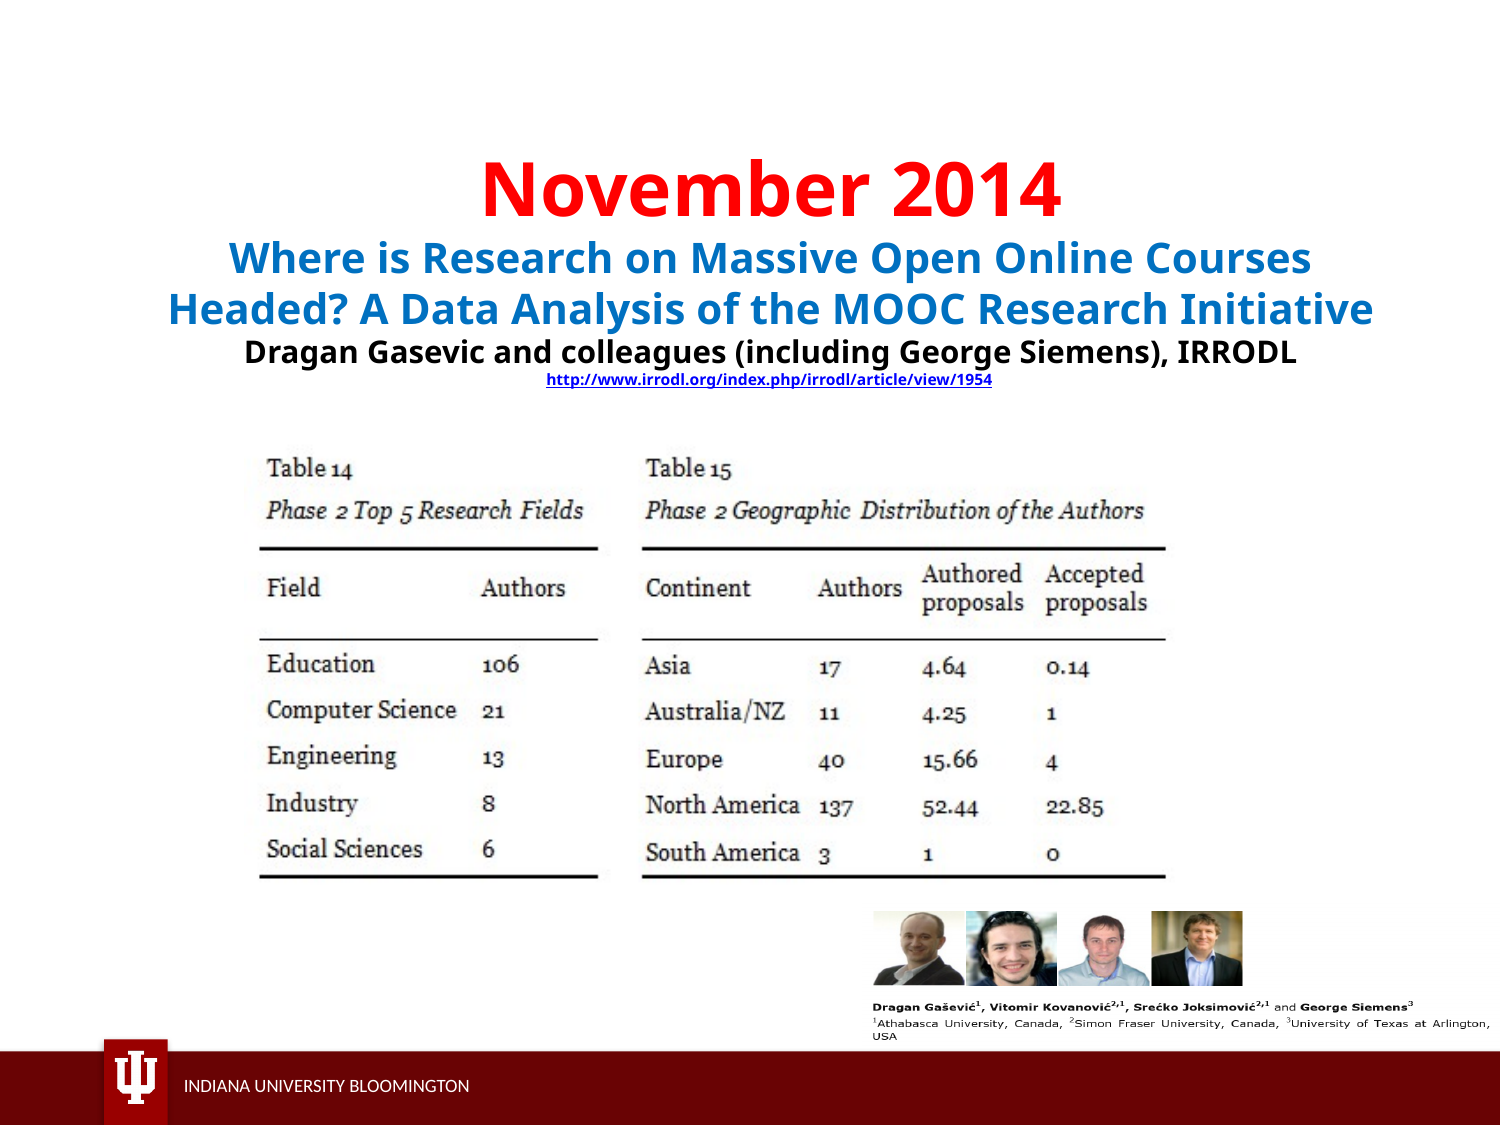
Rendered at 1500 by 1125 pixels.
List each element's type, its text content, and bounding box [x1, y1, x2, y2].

picture [862, 903, 1500, 1047]
picture [244, 431, 1189, 900]
title November 2014 Where is Research on Massive Open Online Courses Headed? A Data Analysis of the MOOC Research Initiative Dragan Gasevic and colleagues (including George Siemens), IRRODL http://www.irrodl.org/index.php/irrodl/article/view/1954 [149, 101, 1394, 432]
